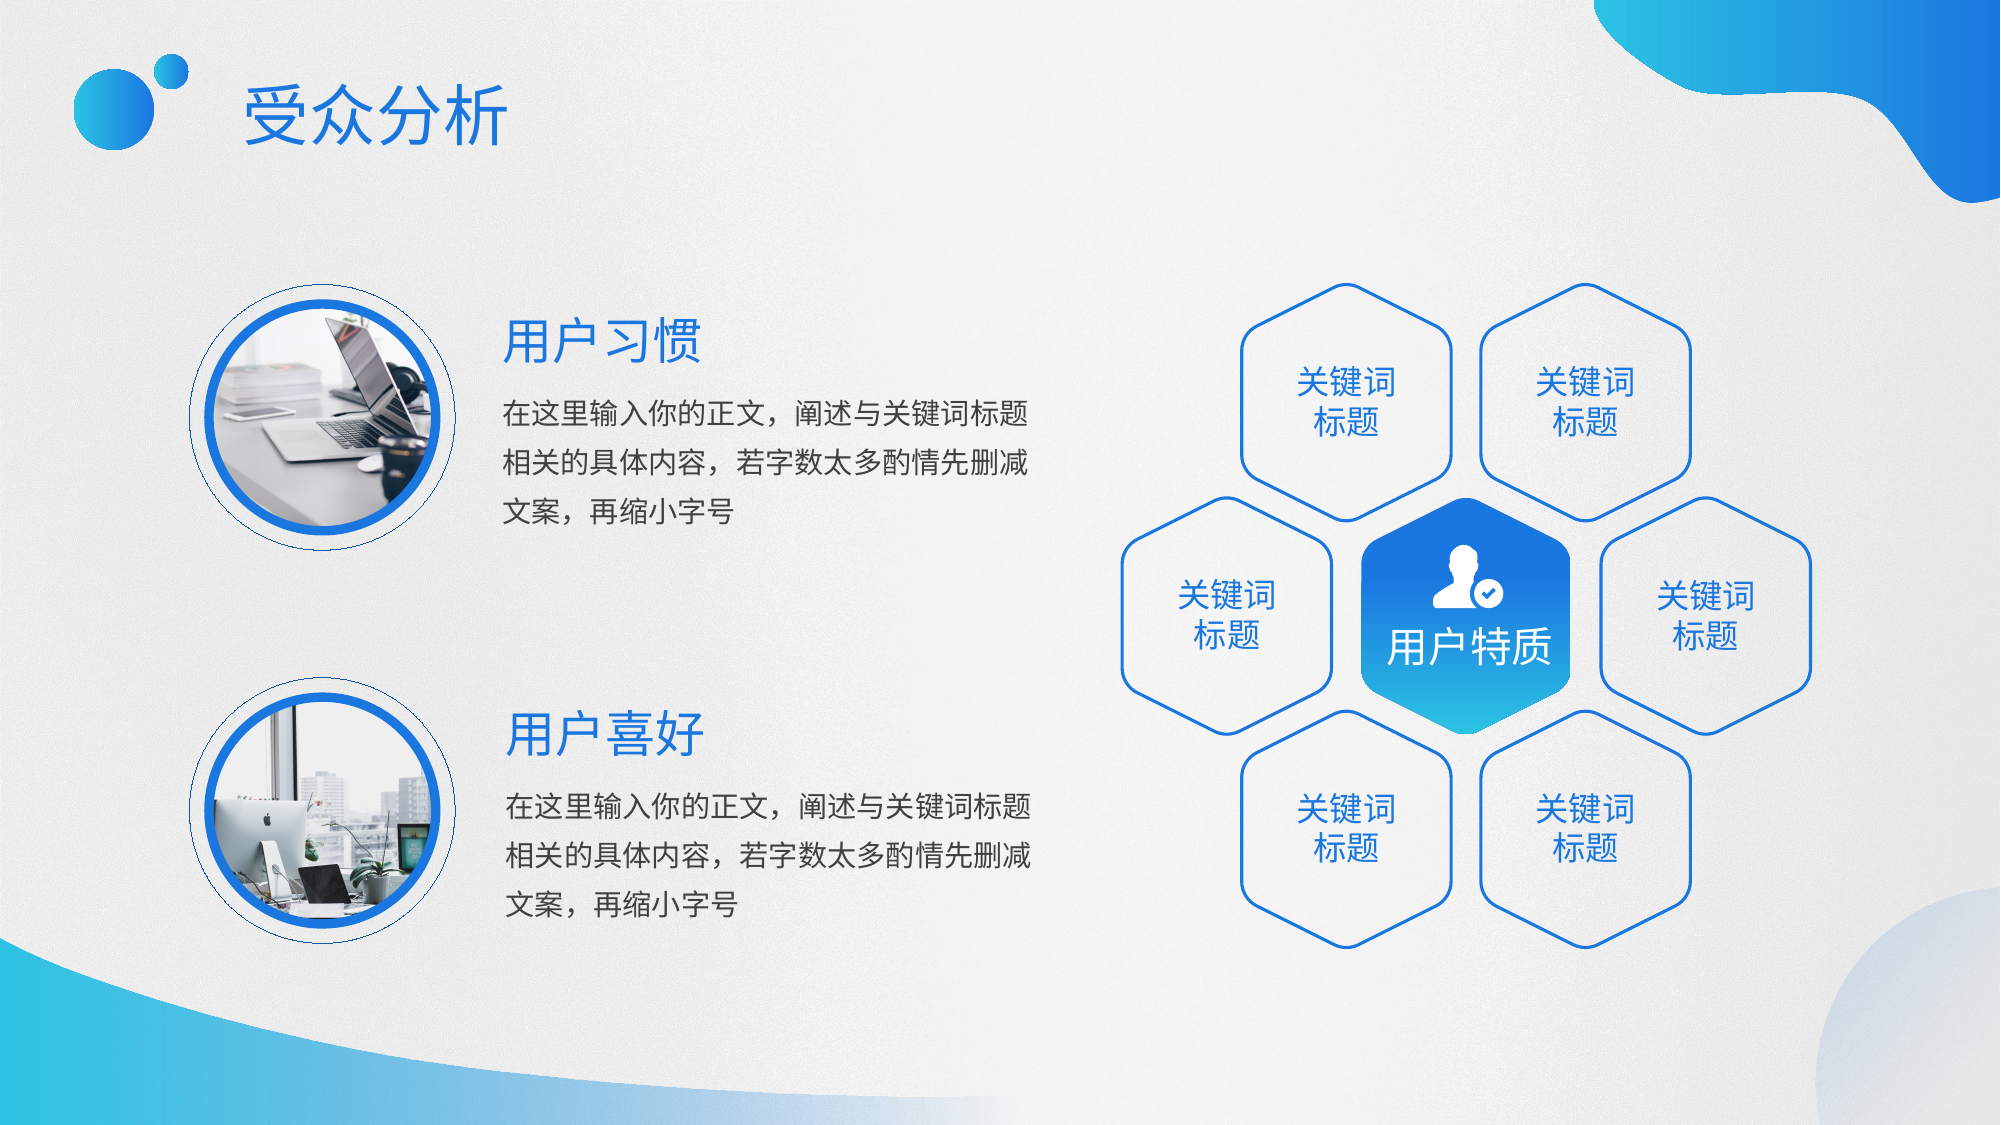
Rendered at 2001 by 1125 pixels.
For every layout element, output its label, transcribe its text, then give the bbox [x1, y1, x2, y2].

text_box 在这里输入你的正文，阐述与关键词标题相关的具体内容 [0, 0, 2000, 1125]
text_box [505, 702, 1043, 919]
text_box [1360, 496, 1572, 736]
text_box 关键词 标题 [1533, 787, 1638, 869]
text_box [1432, 543, 1505, 610]
text_box [1240, 710, 1453, 949]
text_box 关键词 标题 [1294, 787, 1399, 869]
text_box [1479, 283, 1692, 522]
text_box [189, 284, 456, 551]
list 受众分析 [228, 75, 1116, 155]
text_box 关键词 标题 [1533, 360, 1638, 442]
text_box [189, 677, 456, 944]
text_box 关键词 标题 [1174, 574, 1280, 656]
text_box 关键词 标题 [1653, 575, 1758, 657]
text_box [1240, 283, 1453, 522]
text_box [1479, 710, 1692, 949]
text_box 用户特质 [1384, 620, 1557, 672]
text_box [1121, 496, 1333, 736]
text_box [502, 309, 1040, 526]
text_box 关键词 标题 [1294, 360, 1399, 442]
text_box [1600, 496, 1812, 736]
